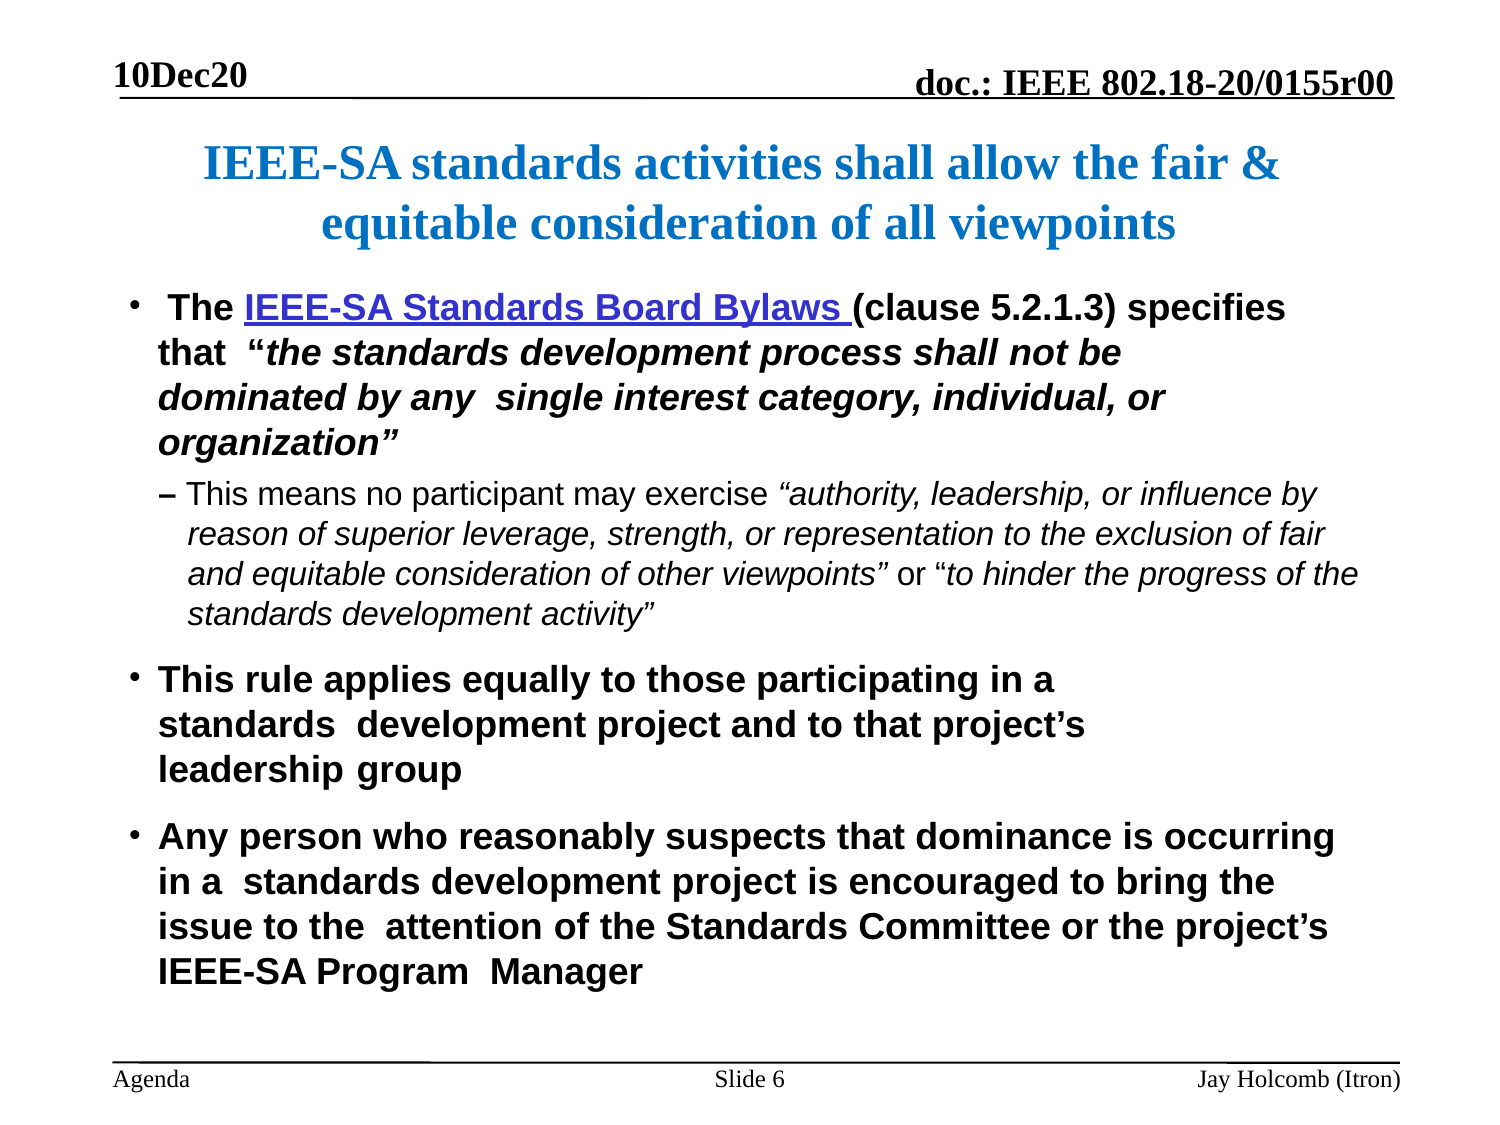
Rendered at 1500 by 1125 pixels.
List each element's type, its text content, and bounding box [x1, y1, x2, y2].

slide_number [112, 49, 488, 95]
slide_number Slide 6 [699, 1061, 800, 1123]
list The IEEE-SA Standards Board Bylaws (clause 5.2.1.3) specifies that “the standards development process shall not be dominated by any single interest category, individual, or organization” – This means no participant may exercise “authority, leadership, or influence by reason of superior leverage, strength, or representation to the exclusion of fair and equitable consideration of other viewpoints” or “to hinder the progress of the standards development activity” This rule applies equally to those participating in a standards development project and to that project’s leadership group Any person who reasonably suspects that dominance is occurring in a standards development project is encouraged to bring the issue to the attention of the Standards Committee or the project’s IEEE-SA Program Manager [110, 274, 1387, 950]
footer Jay Holcomb (Itron) [878, 1061, 1402, 1093]
title IEEE-SA standards activities shall allow the fair & equitable consideration of all viewpoints [110, 104, 1387, 274]
